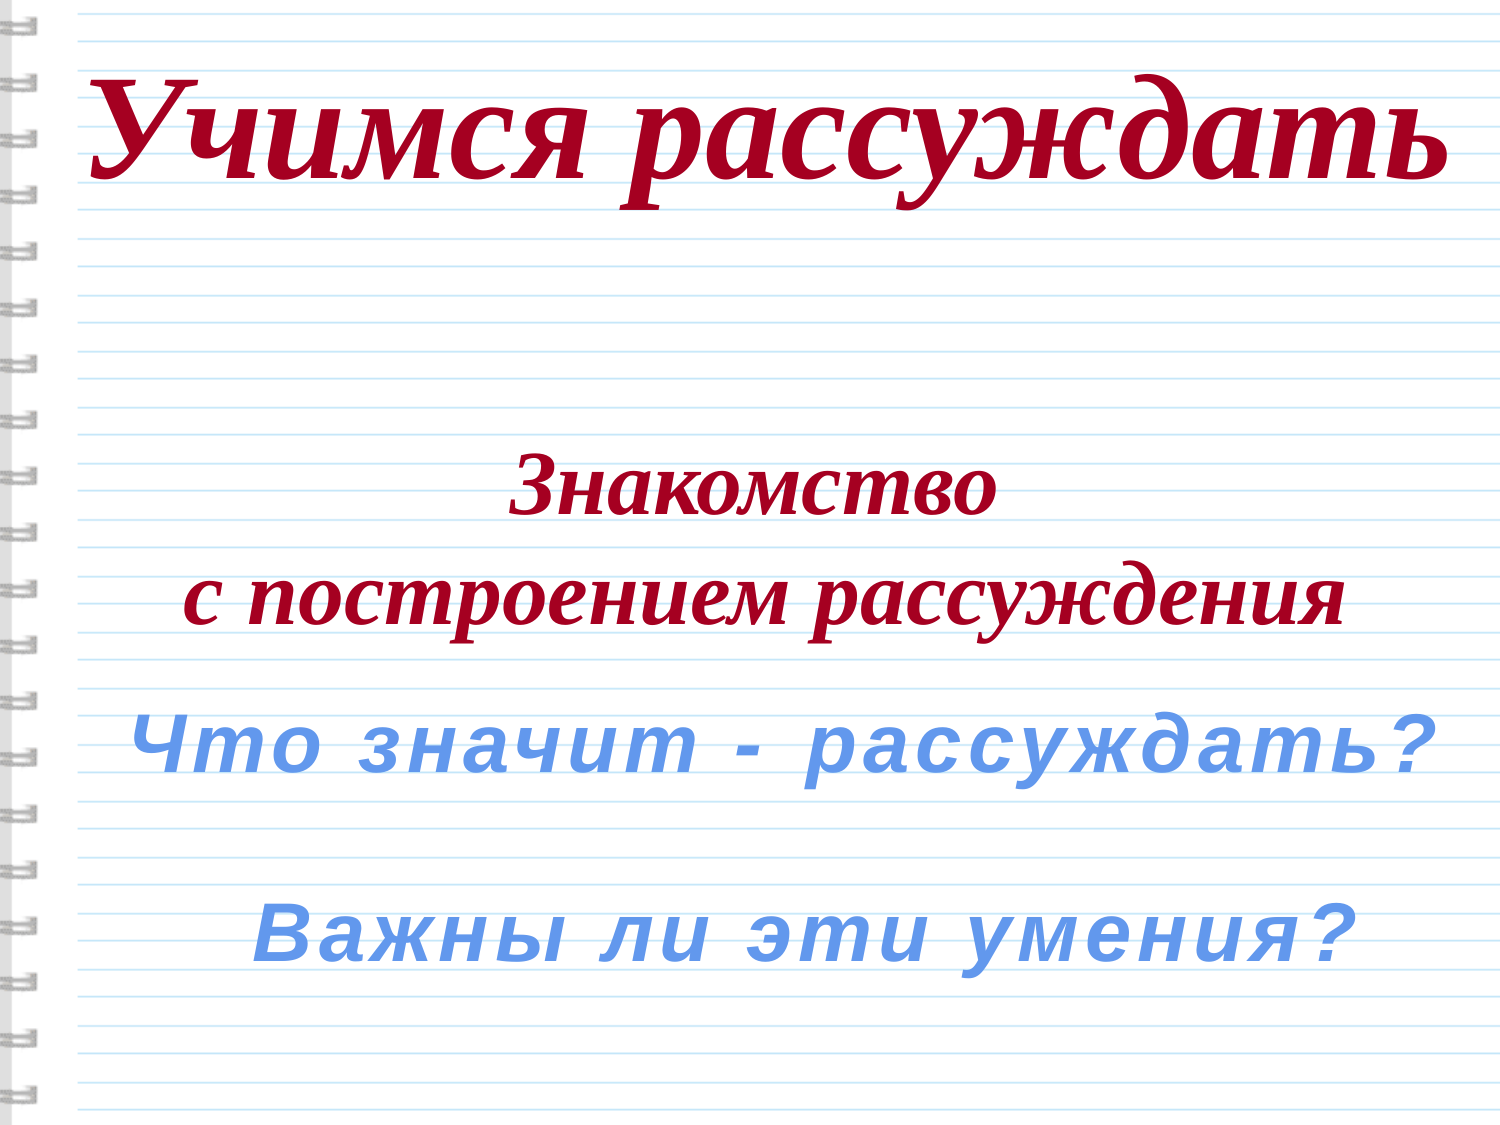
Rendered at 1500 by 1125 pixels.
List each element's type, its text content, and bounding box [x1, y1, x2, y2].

text_box Важны ли эти умения? [237, 870, 1374, 986]
title Учимся рассуждать Знакомство с построением рассуждения [64, 66, 1469, 516]
text_box Что значит - рассуждать? [112, 652, 1454, 803]
